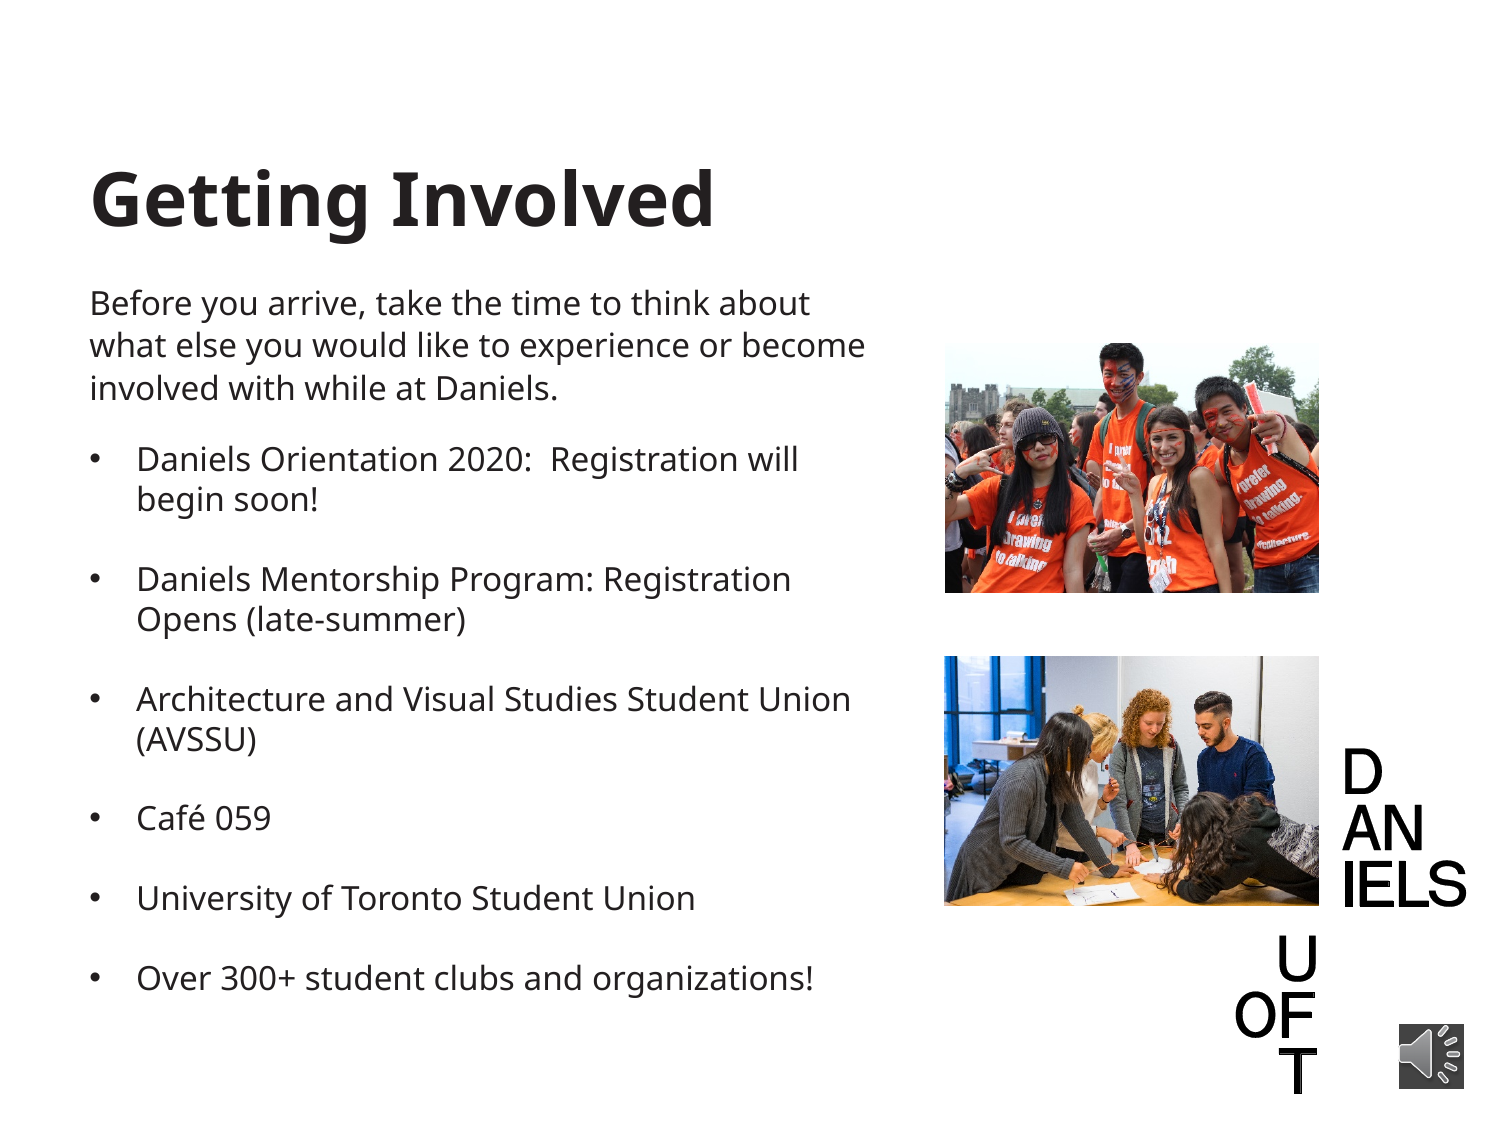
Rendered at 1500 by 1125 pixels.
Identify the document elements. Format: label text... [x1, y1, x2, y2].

text_box Before you arrive, take the time to think about what else you would like to experience or become involved with while at Daniels. Daniels Orientation 2020: Registration will begin soon! Daniels Mentorship Program: Registration Opens (late-summer) Architecture and Visual Studies Student Union (AVSSU) Café 059 University of Toronto Student Union Over 300+ student clubs and organizations! [87, 279, 897, 1037]
picture [945, 343, 1319, 593]
text_box Getting Involved [87, 151, 808, 242]
picture [944, 656, 1468, 1094]
